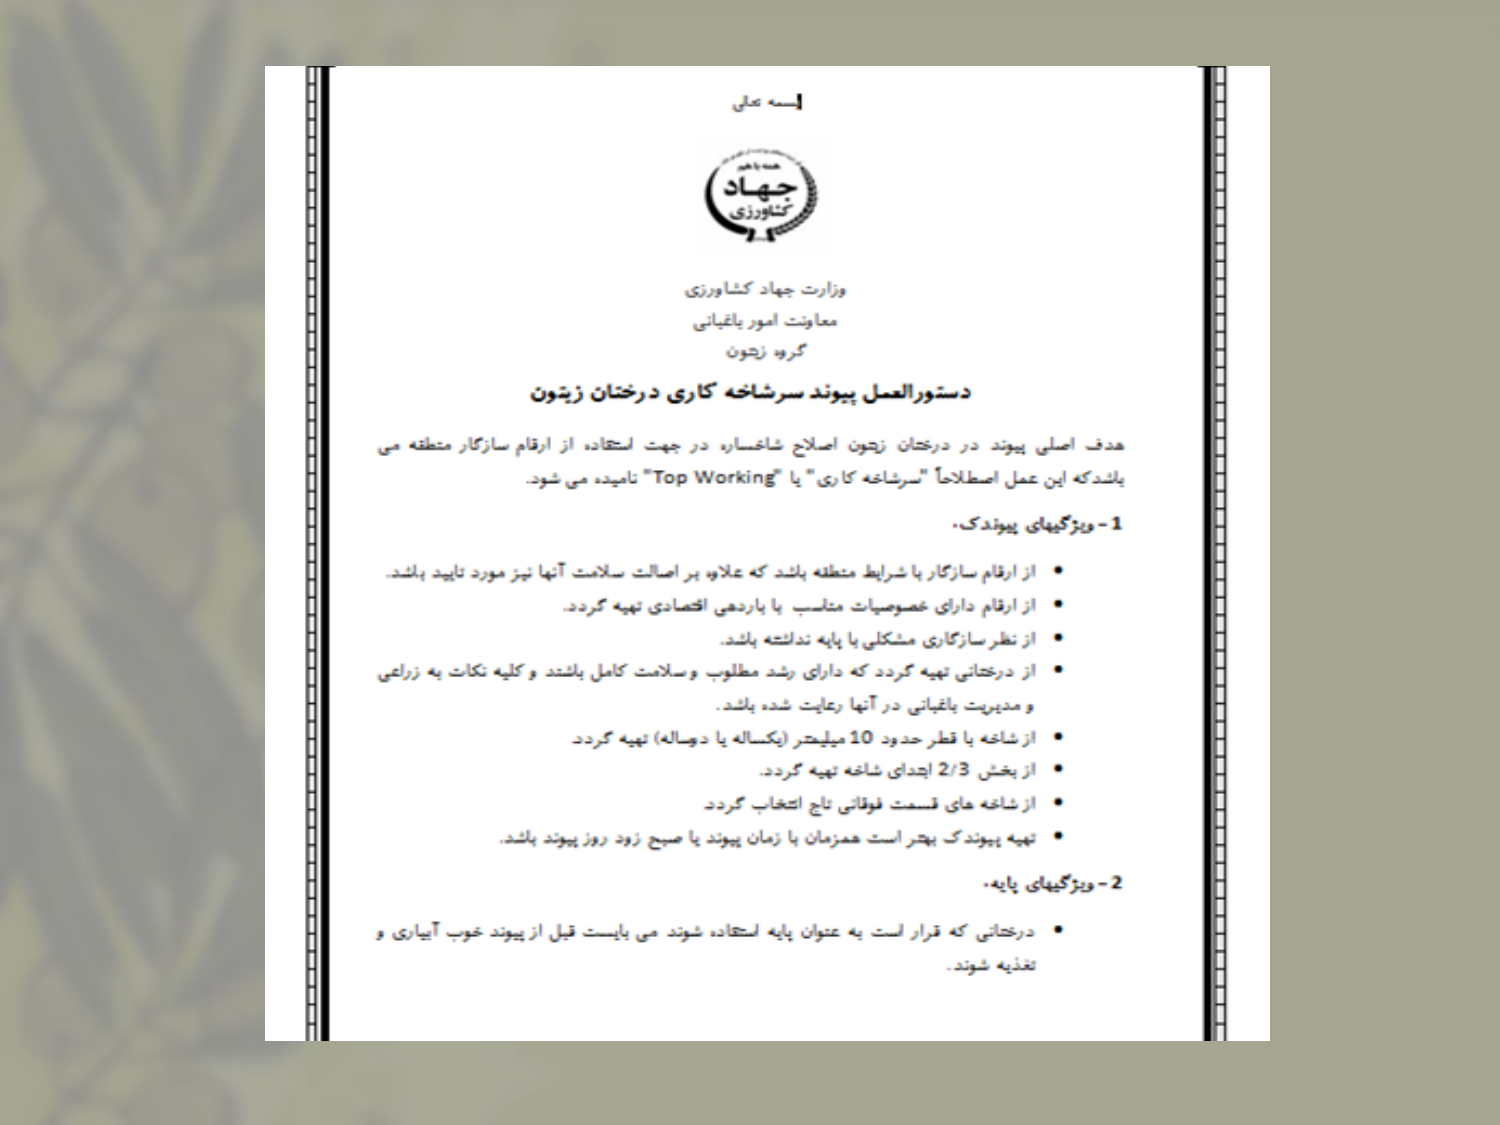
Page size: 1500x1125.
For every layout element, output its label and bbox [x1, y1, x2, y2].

picture [265, 66, 1270, 1041]
table_cell [0, 0, 1500, 1125]
